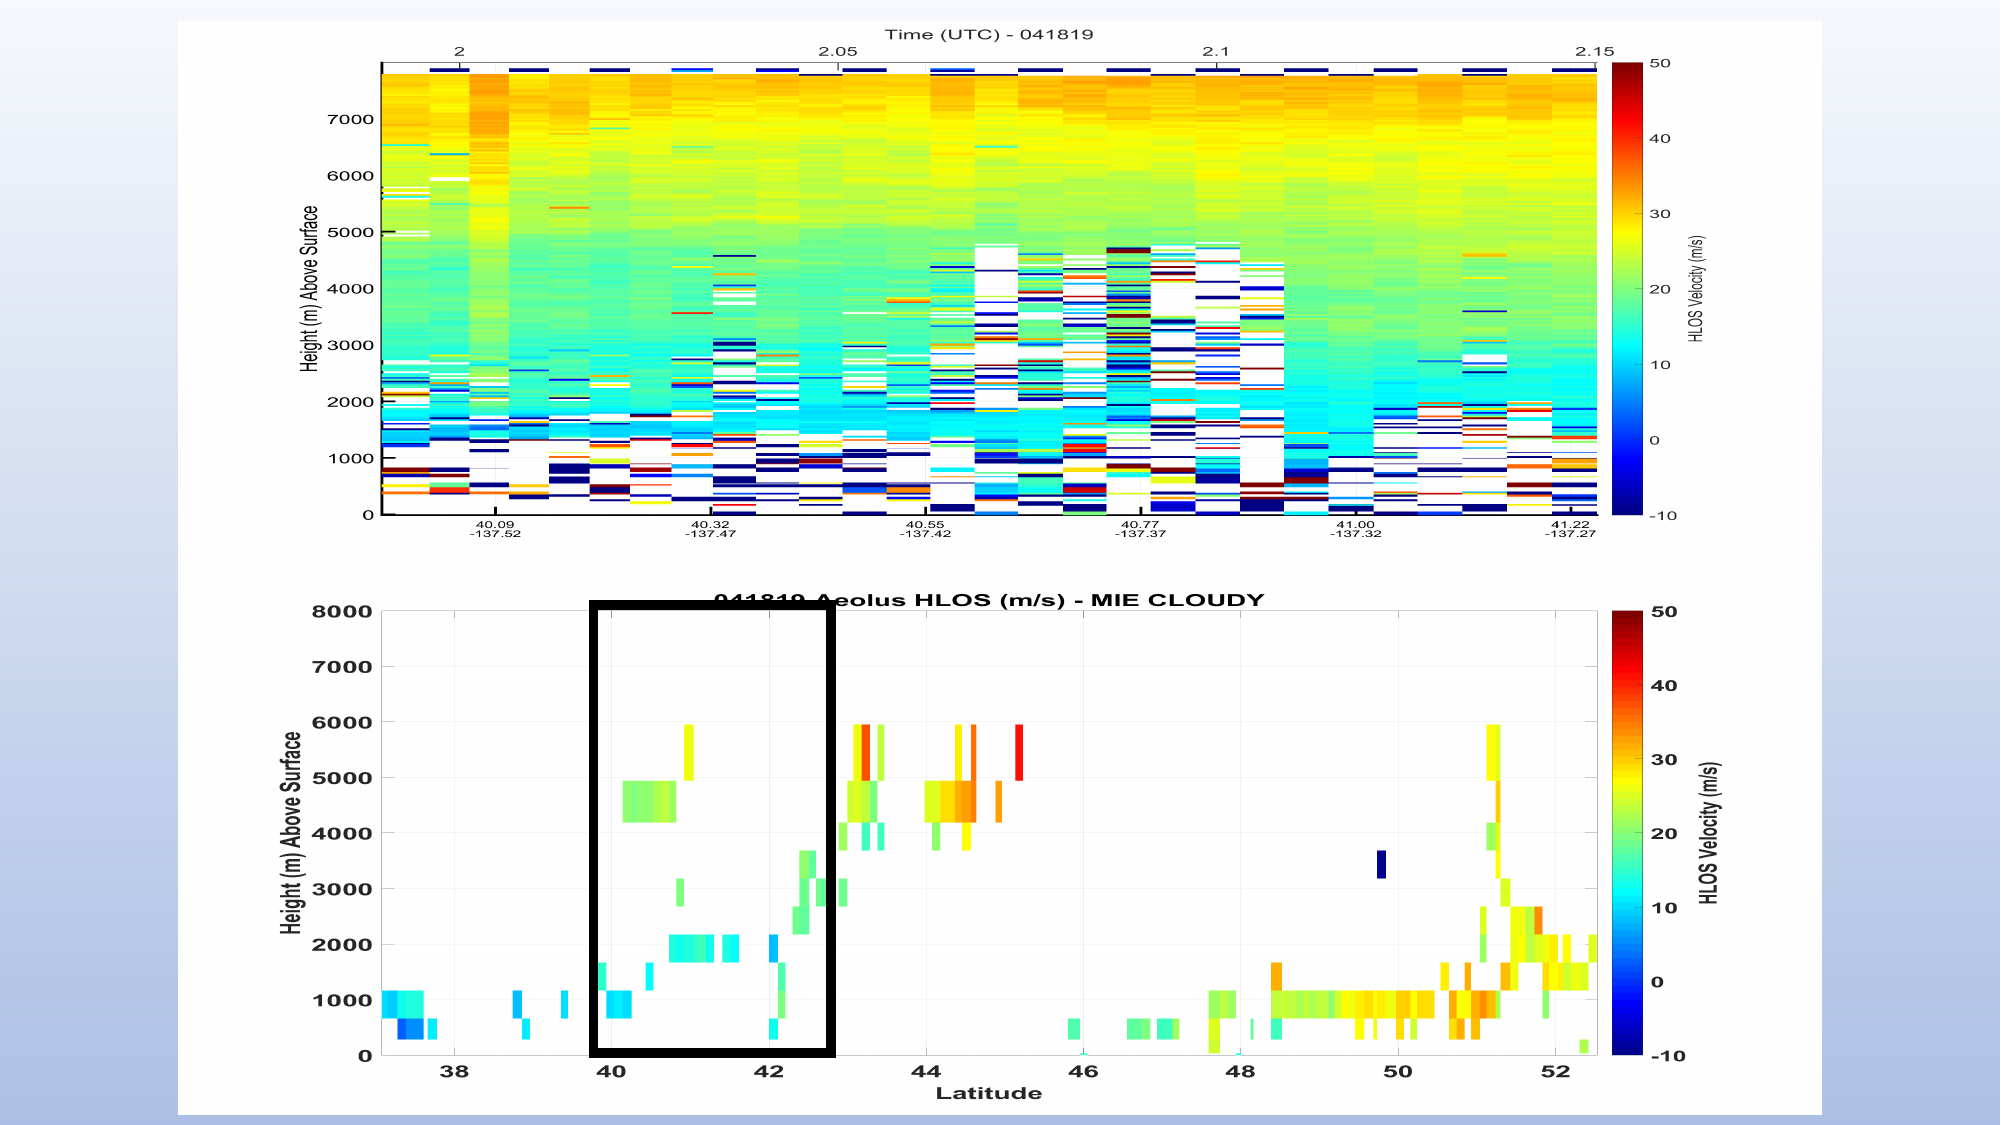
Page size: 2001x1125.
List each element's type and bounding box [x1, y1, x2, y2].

picture [178, 21, 1822, 1115]
